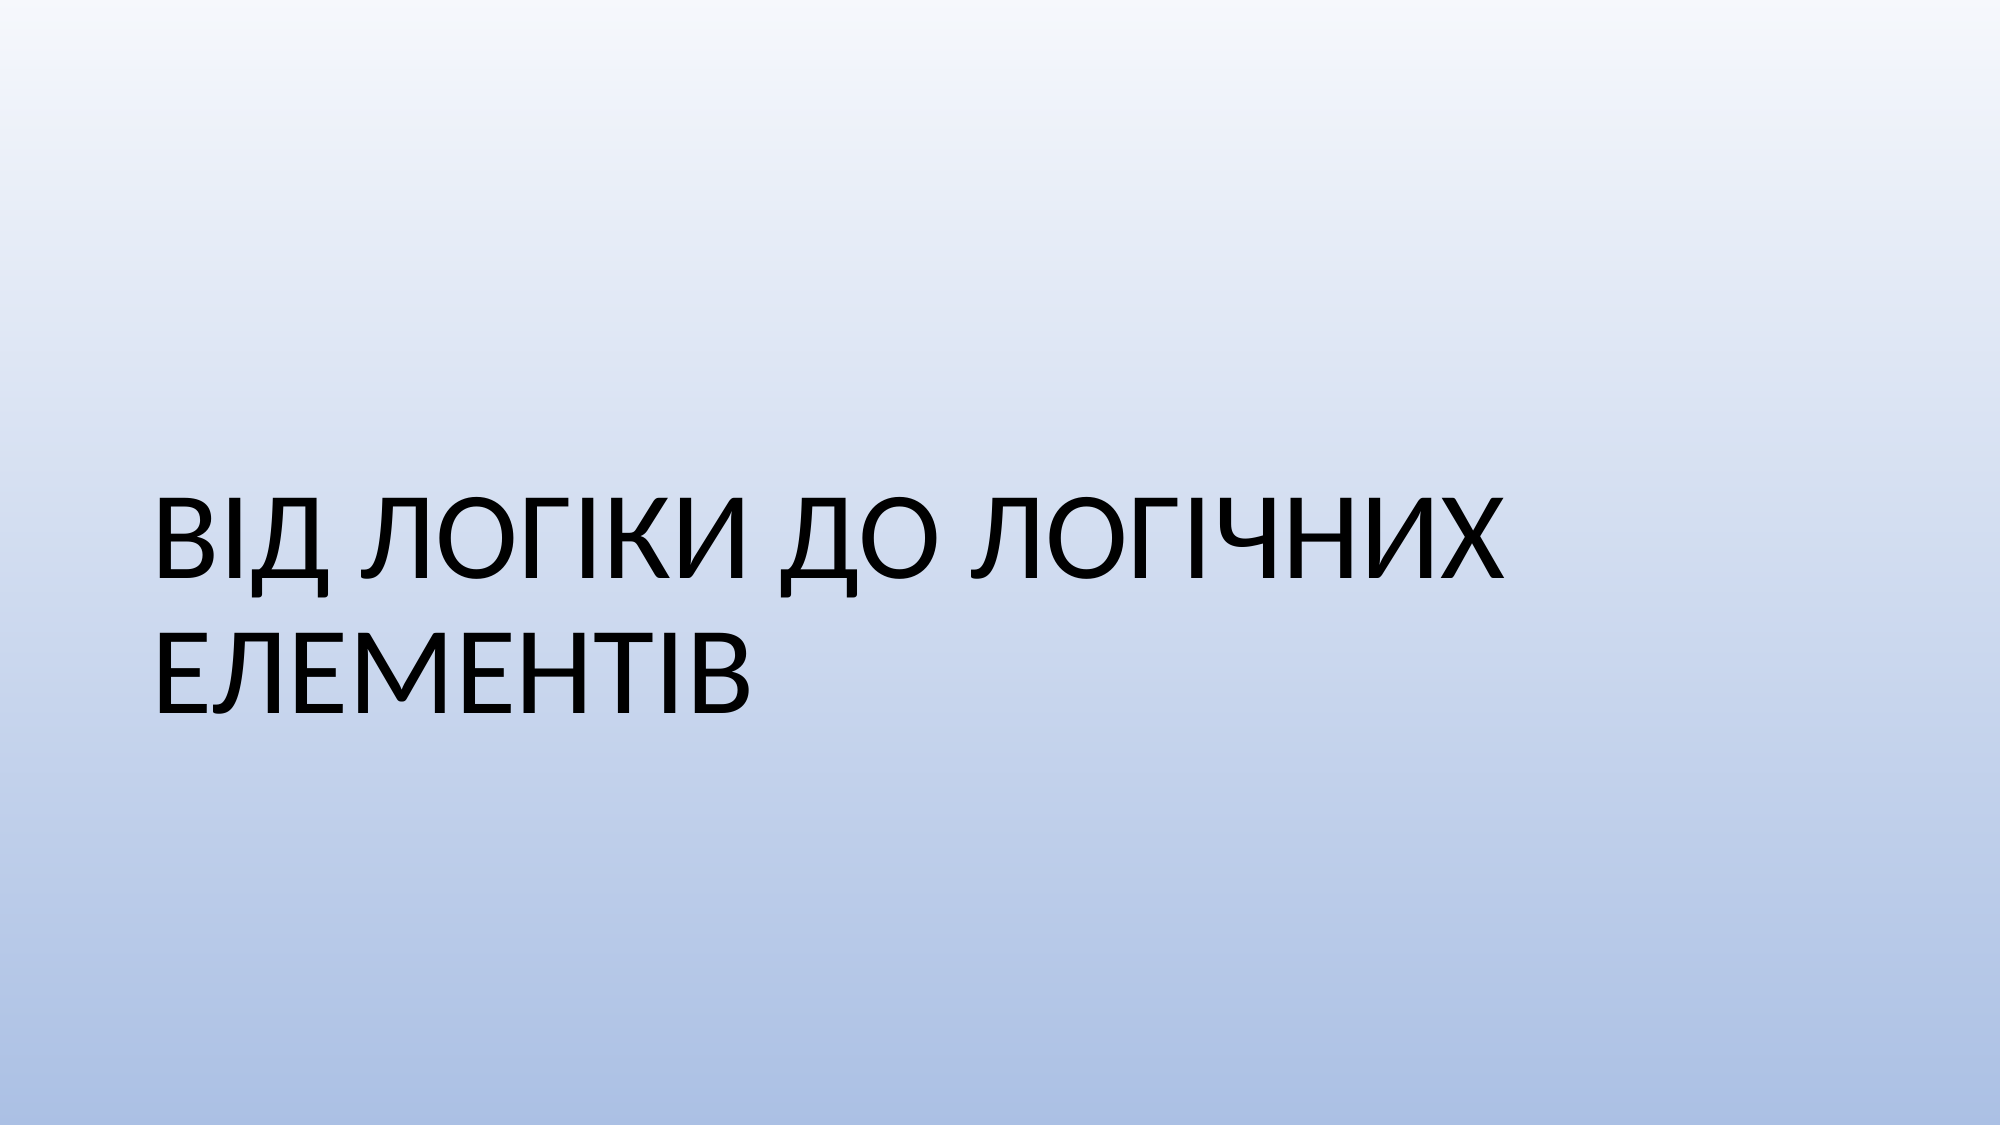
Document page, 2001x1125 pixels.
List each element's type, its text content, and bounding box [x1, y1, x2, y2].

title ВІД ЛОГІКИ ДО ЛОГІЧНИХ ЕЛЕМЕНТІВ [136, 280, 1862, 749]
